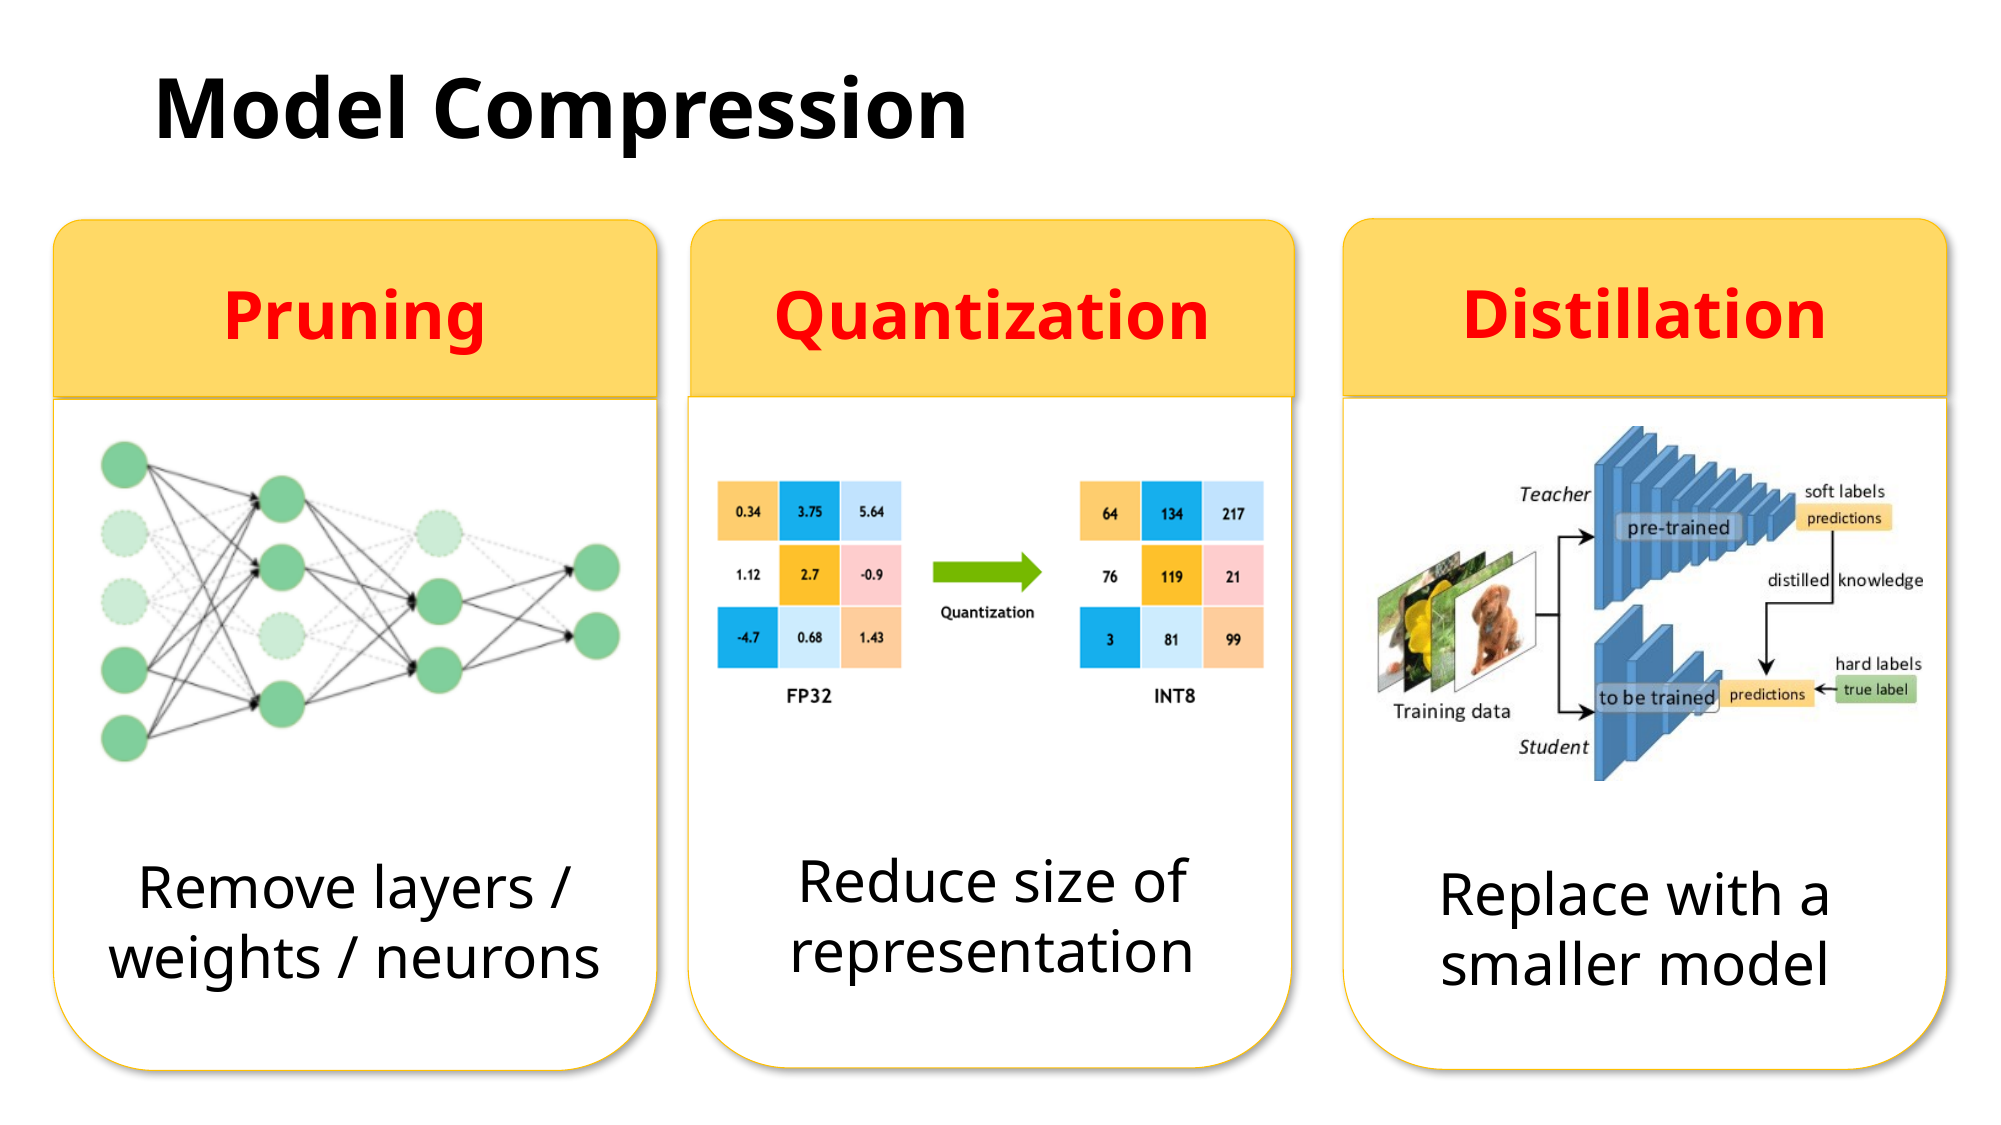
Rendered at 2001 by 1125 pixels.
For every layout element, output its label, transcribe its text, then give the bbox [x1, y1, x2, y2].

title Model Compression [137, 2, 1863, 220]
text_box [688, 219, 1295, 1068]
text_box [1343, 218, 1947, 1070]
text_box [53, 219, 657, 1071]
